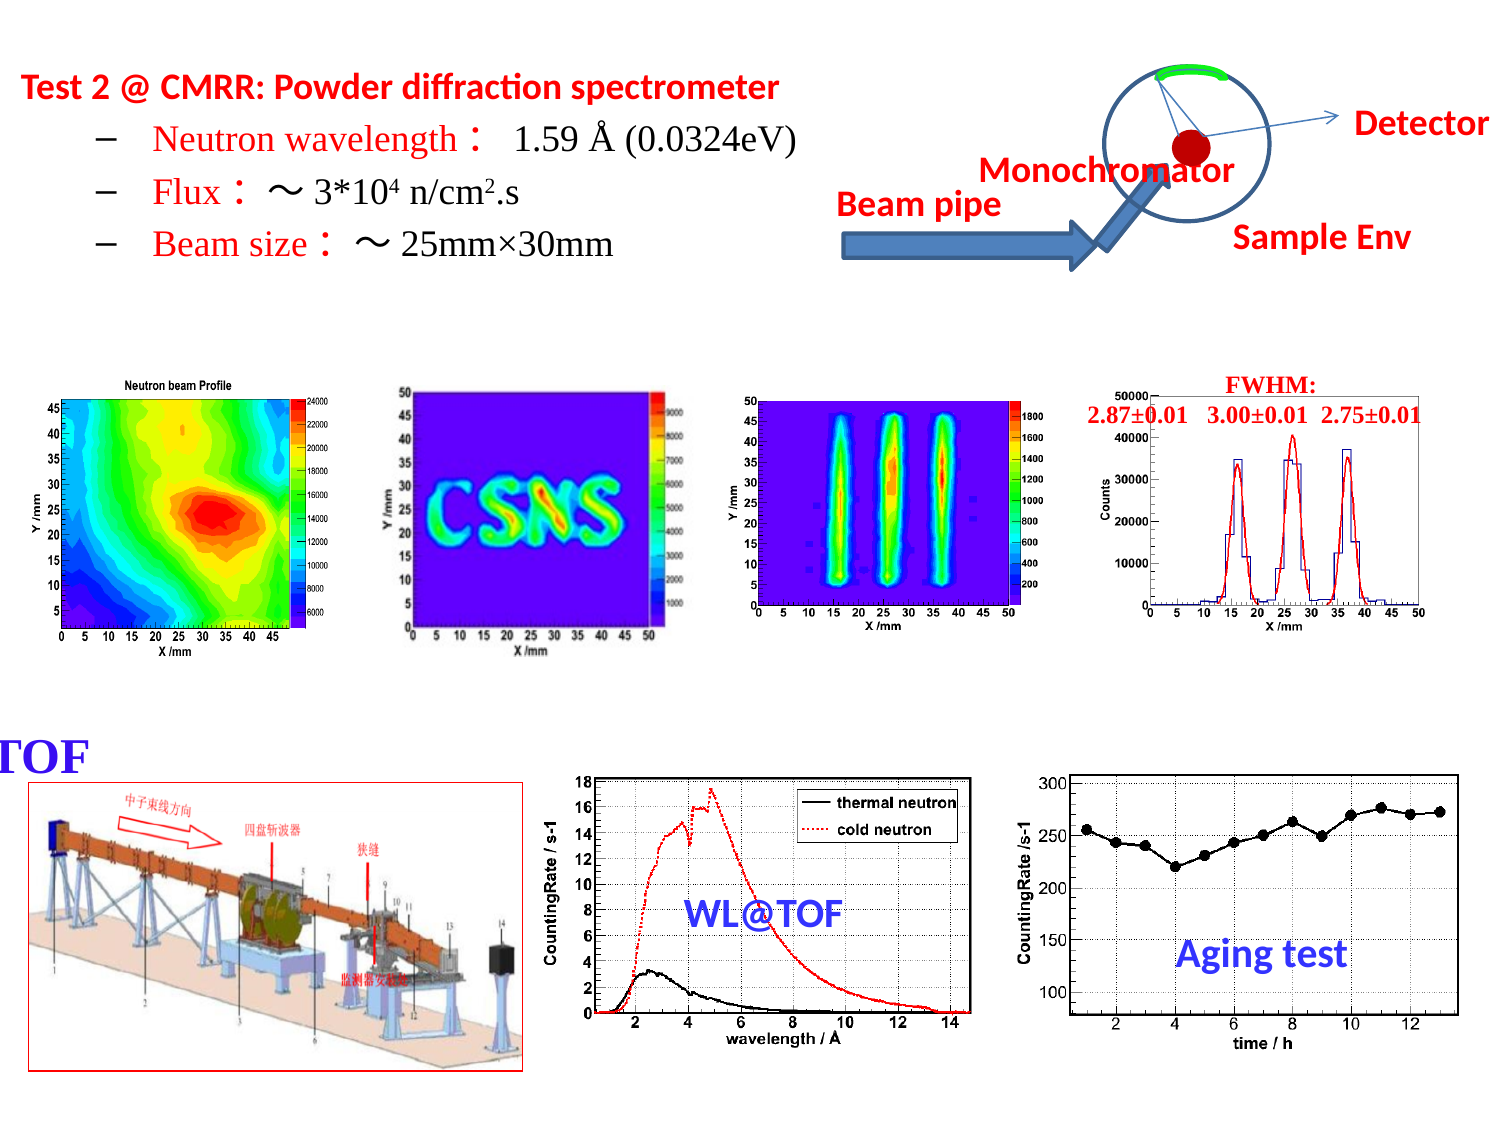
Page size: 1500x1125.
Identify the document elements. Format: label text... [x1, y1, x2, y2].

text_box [820, 66, 1500, 271]
picture [527, 761, 997, 1055]
list Test 2 @ CMRR: Powder diffraction spectrometer Neutron wavelength：1.59 Å (0.0324eV) Flux：～3*104 n/cm2.s Beam size：～25mm×30mm [5, 54, 827, 374]
picture [29, 370, 355, 658]
picture [29, 782, 522, 1071]
text_box TOF [0, 704, 218, 791]
picture [372, 384, 704, 658]
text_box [726, 361, 1489, 632]
picture [1004, 755, 1489, 1055]
